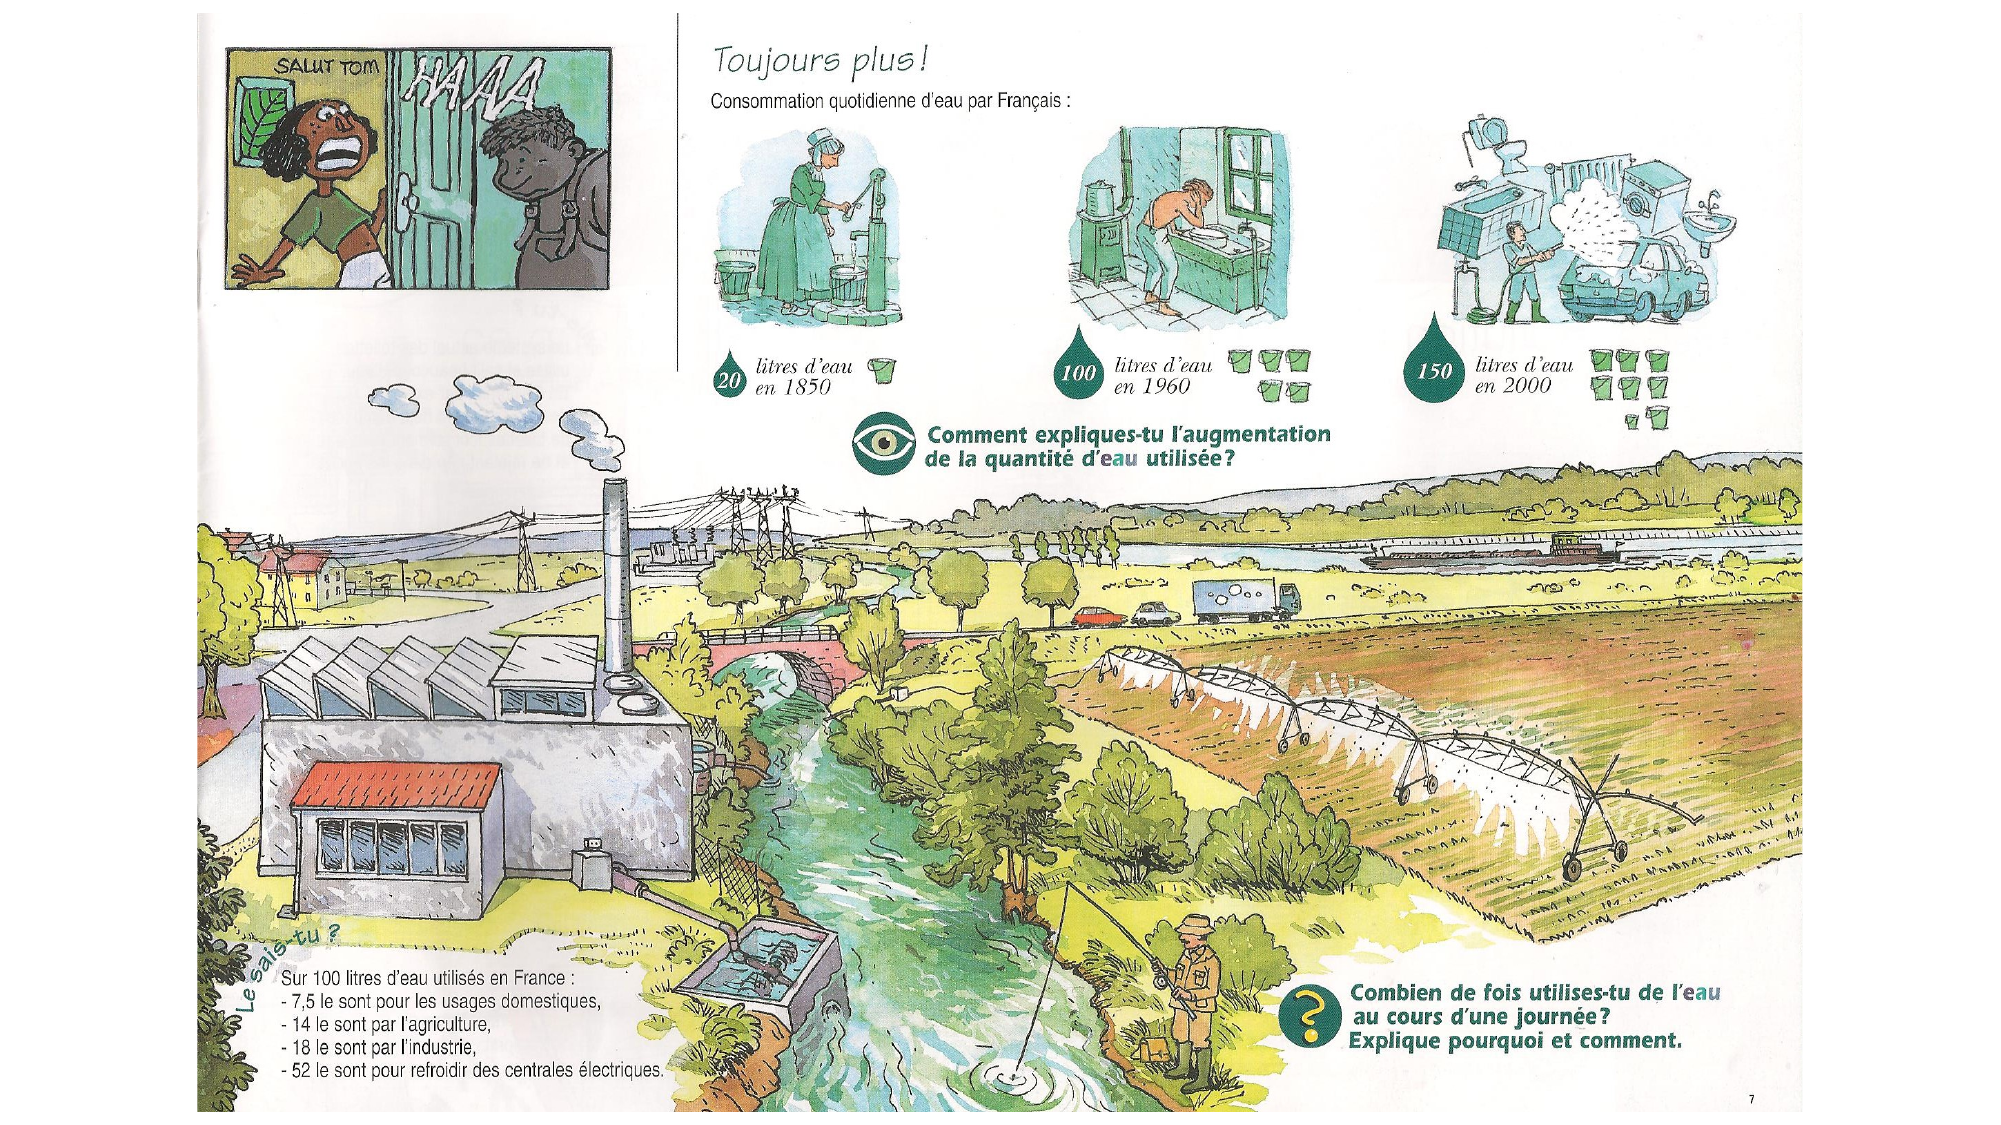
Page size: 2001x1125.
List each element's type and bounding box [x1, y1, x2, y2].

picture [197, 13, 1803, 1112]
